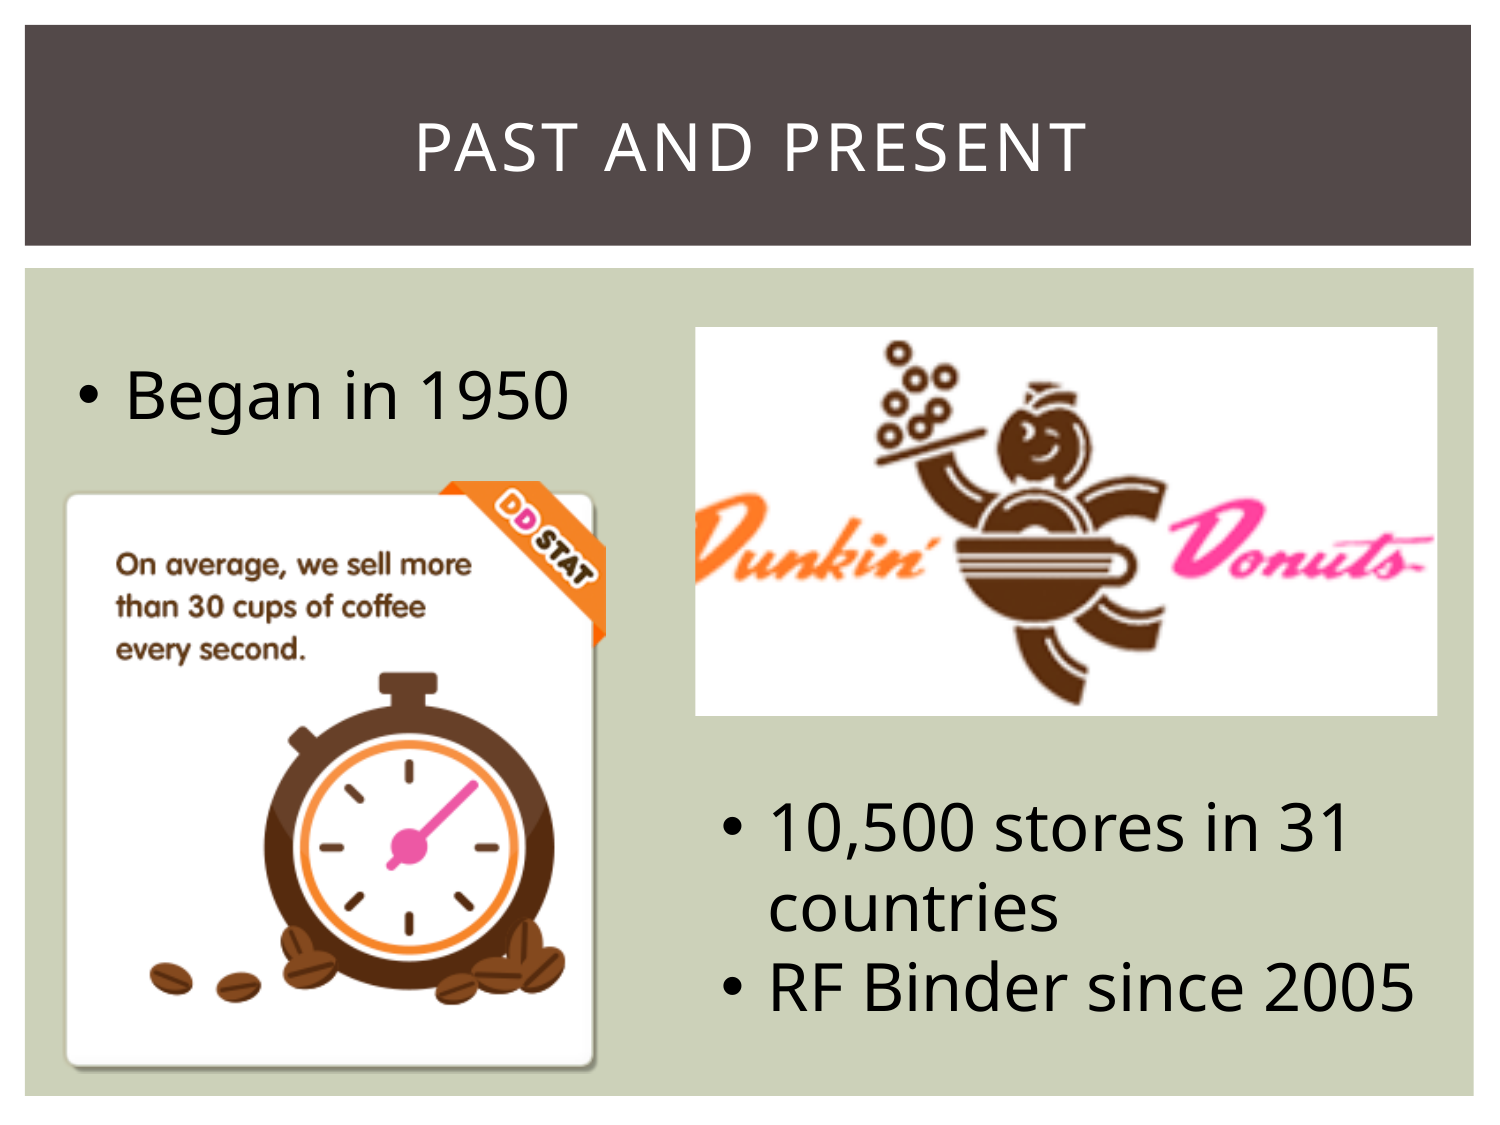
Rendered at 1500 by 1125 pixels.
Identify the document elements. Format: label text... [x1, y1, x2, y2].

picture [62, 481, 606, 1075]
title Past and Present [62, 58, 1438, 232]
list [695, 326, 1438, 717]
text_box Began in 1950 [62, 345, 606, 441]
text_box 10,500 stores in 31 countries RF Binder since 2005 [706, 777, 1500, 1033]
